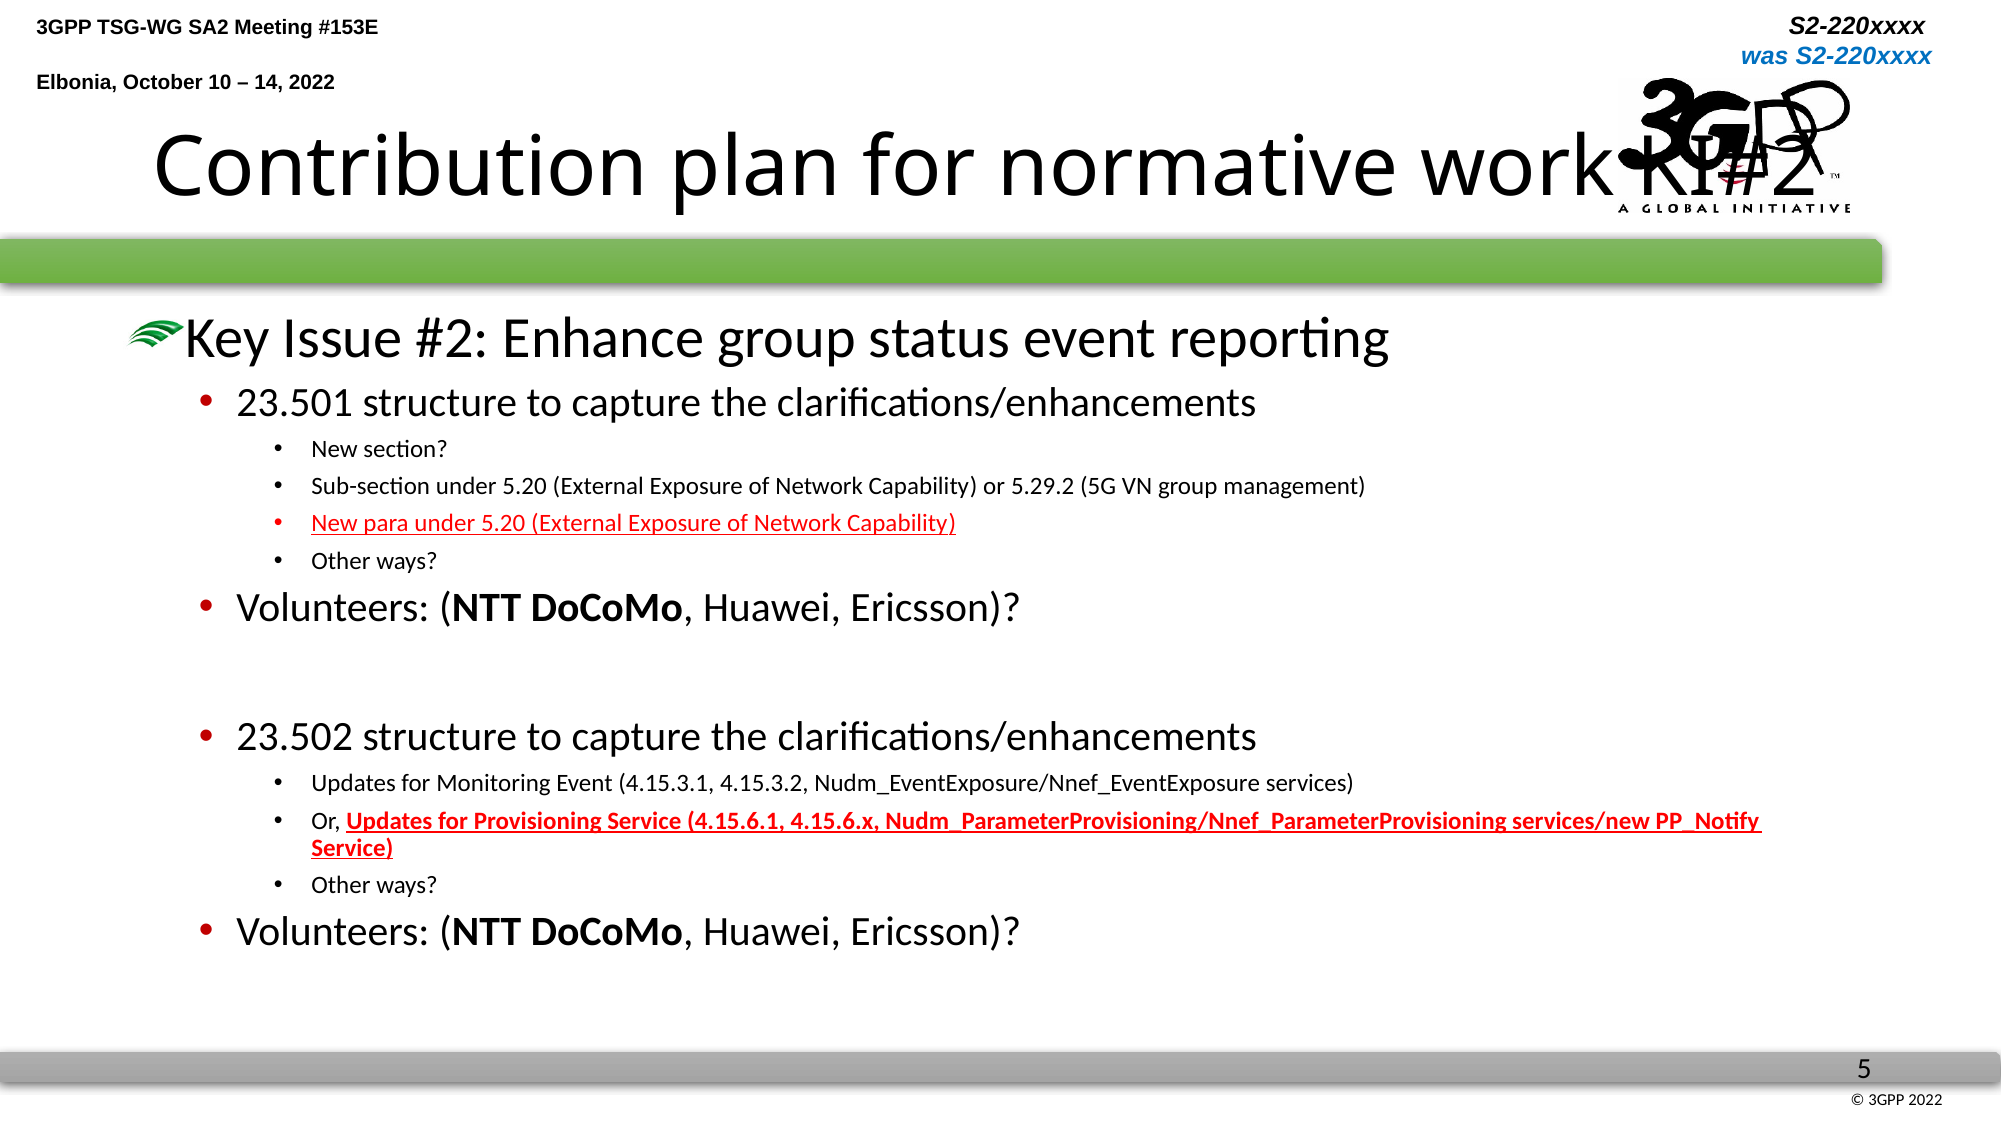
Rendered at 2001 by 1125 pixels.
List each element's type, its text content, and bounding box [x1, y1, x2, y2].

picture [123, 314, 186, 356]
title Contribution plan for normative work KI#2 [137, 59, 1863, 278]
list Key Issue #2: Enhance group status event reporting 23.501 structure to capture the clarifications/enhancements New section? Sub-section under 5.20 (External Exposure of Network Capability) or 5.29.2 (5G VN group management) New para under 5.20 (External Exposure of Network Capability) Other ways? Volunteers: (NTT DoCoMo, Huawei, Ericsson)? 23.502 structure to capture the clarifications/enhancements Updates for Monitoring Event (4.15.3.1, 4.15.3.2, Nudm_EventExposure/Nnef_EventExposure services) Or, Updates for Provisioning Service (4.15.6.1, 4.15.6.x, Nudm_ParameterProvisioning/Nnef_ParameterProvisioning services/new PP_Notify Service) Other ways? Volunteers: (NTT DoCoMo, Huawei, Ericsson)? [108, 299, 1863, 1014]
